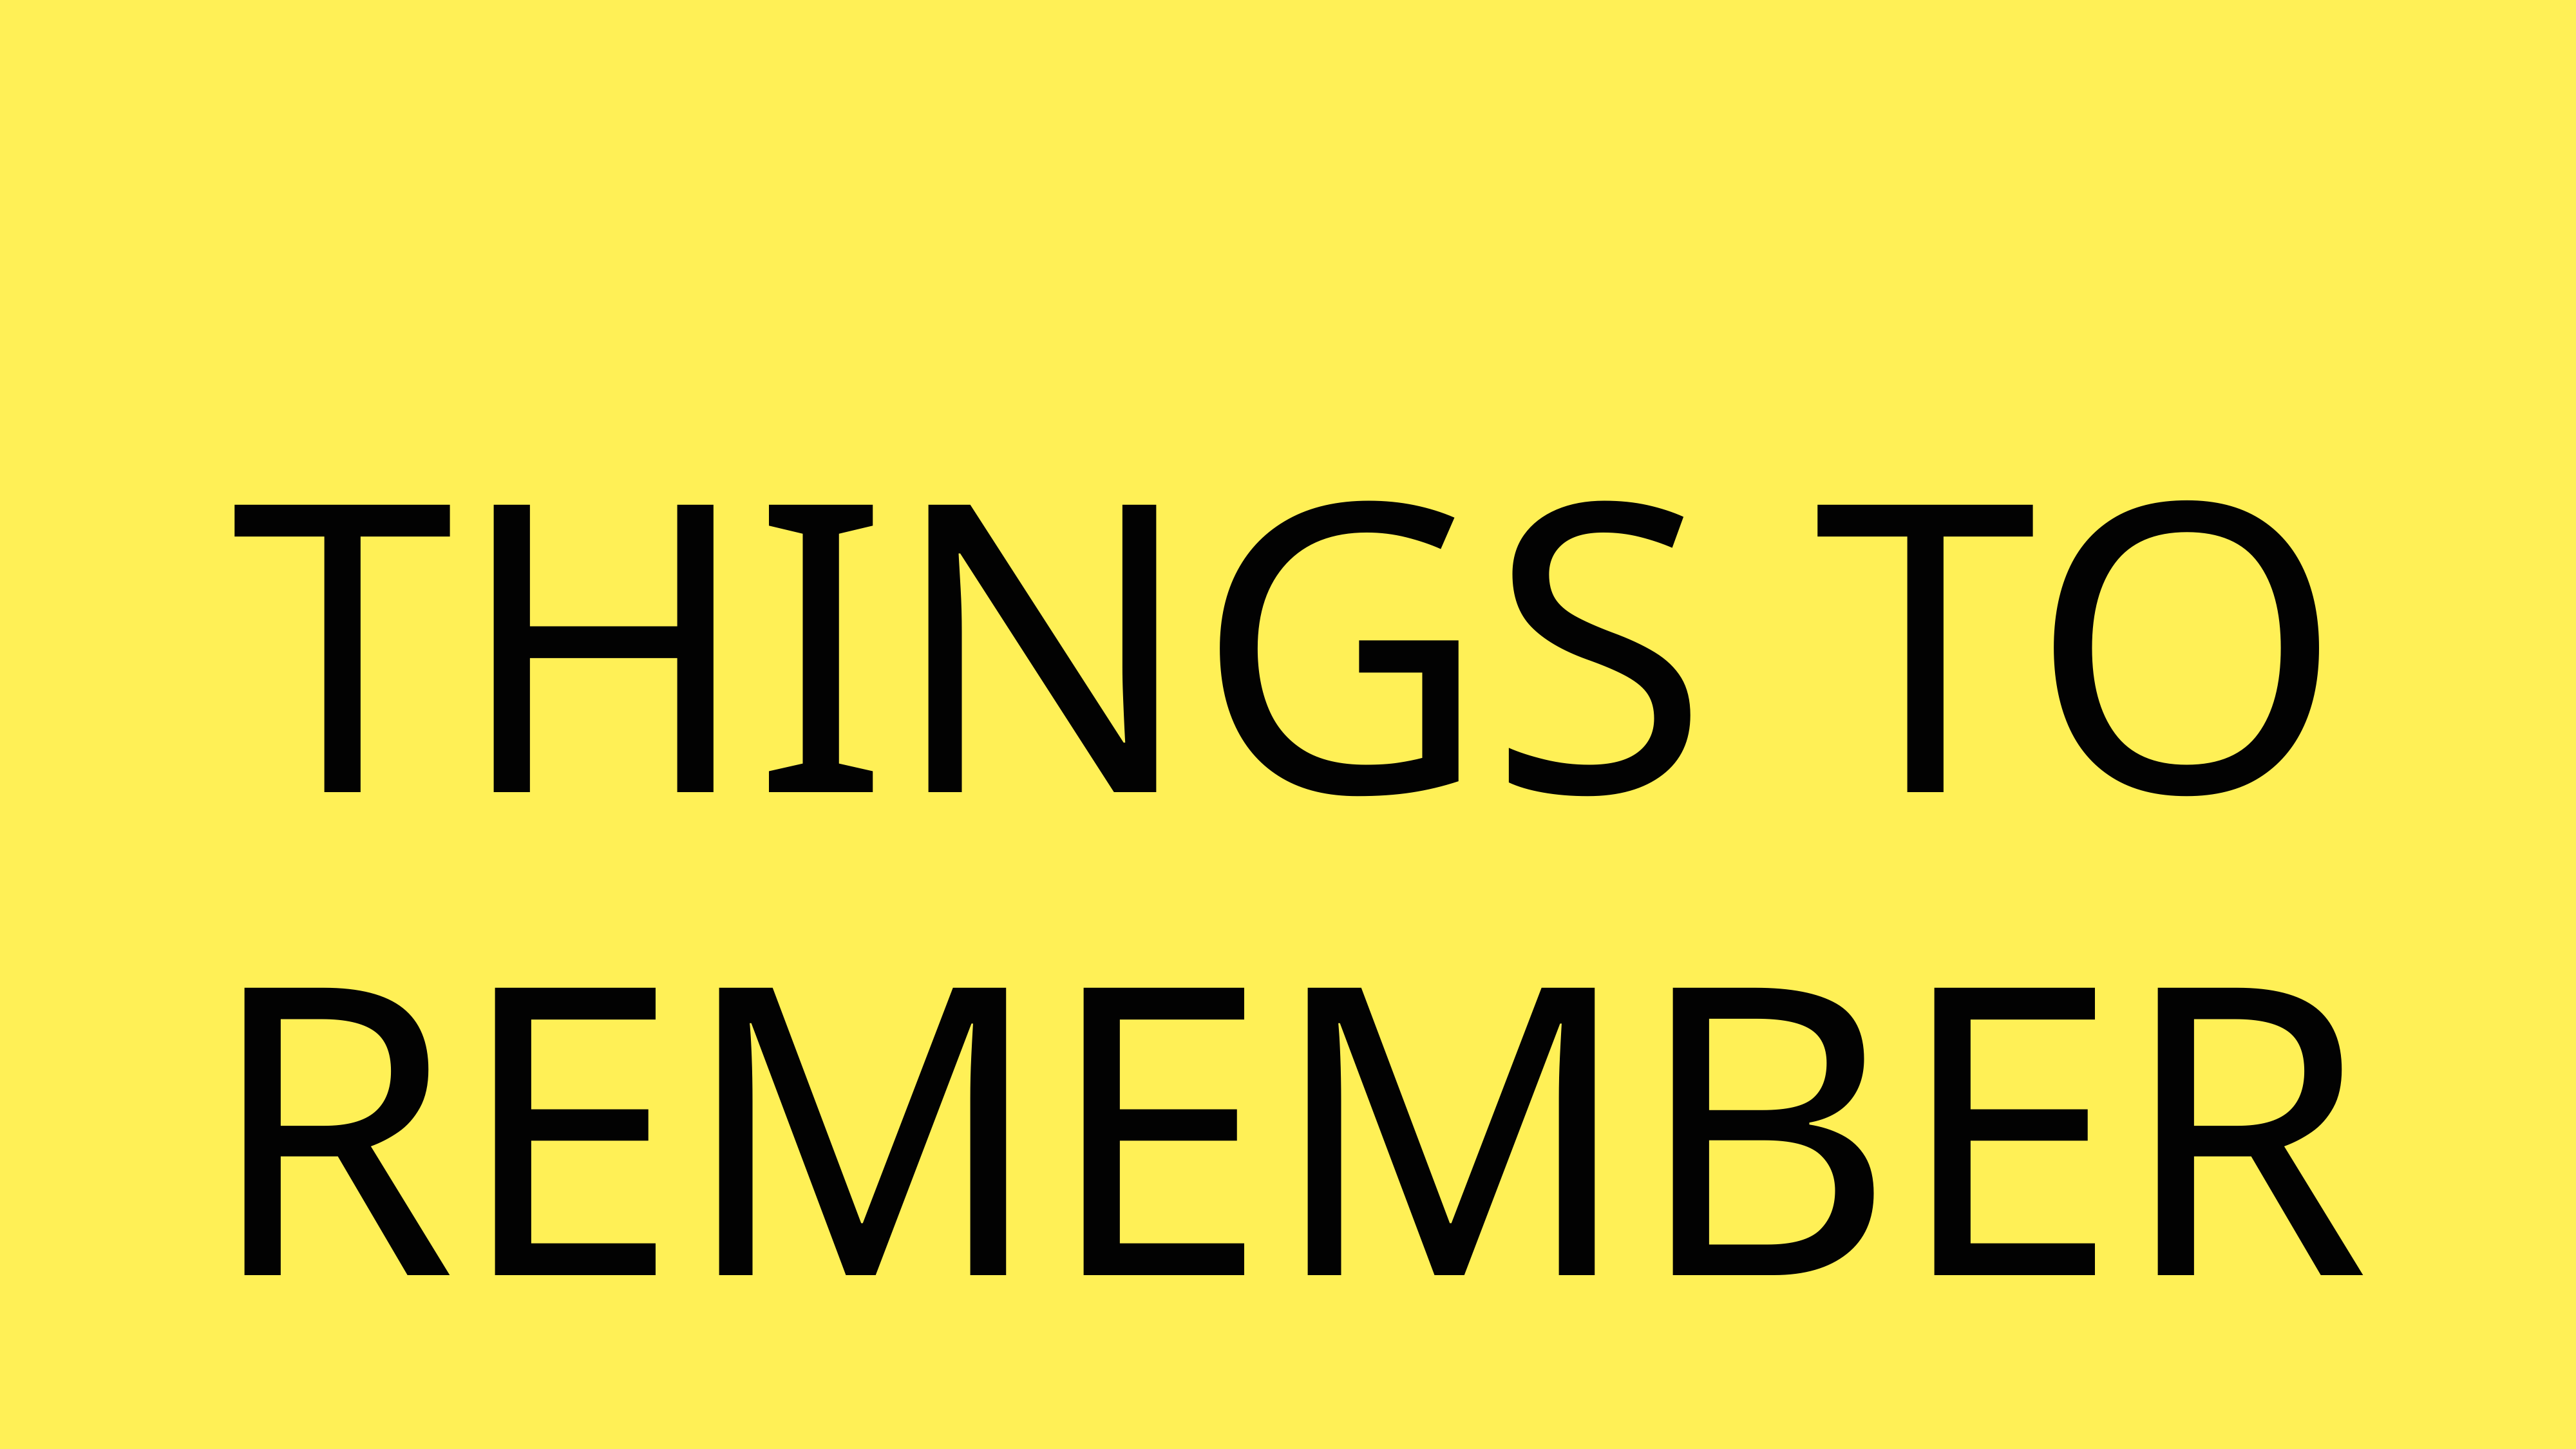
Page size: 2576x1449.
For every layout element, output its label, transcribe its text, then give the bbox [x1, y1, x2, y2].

text_box THINGS TO REMEMBER [200, 384, 2376, 1361]
